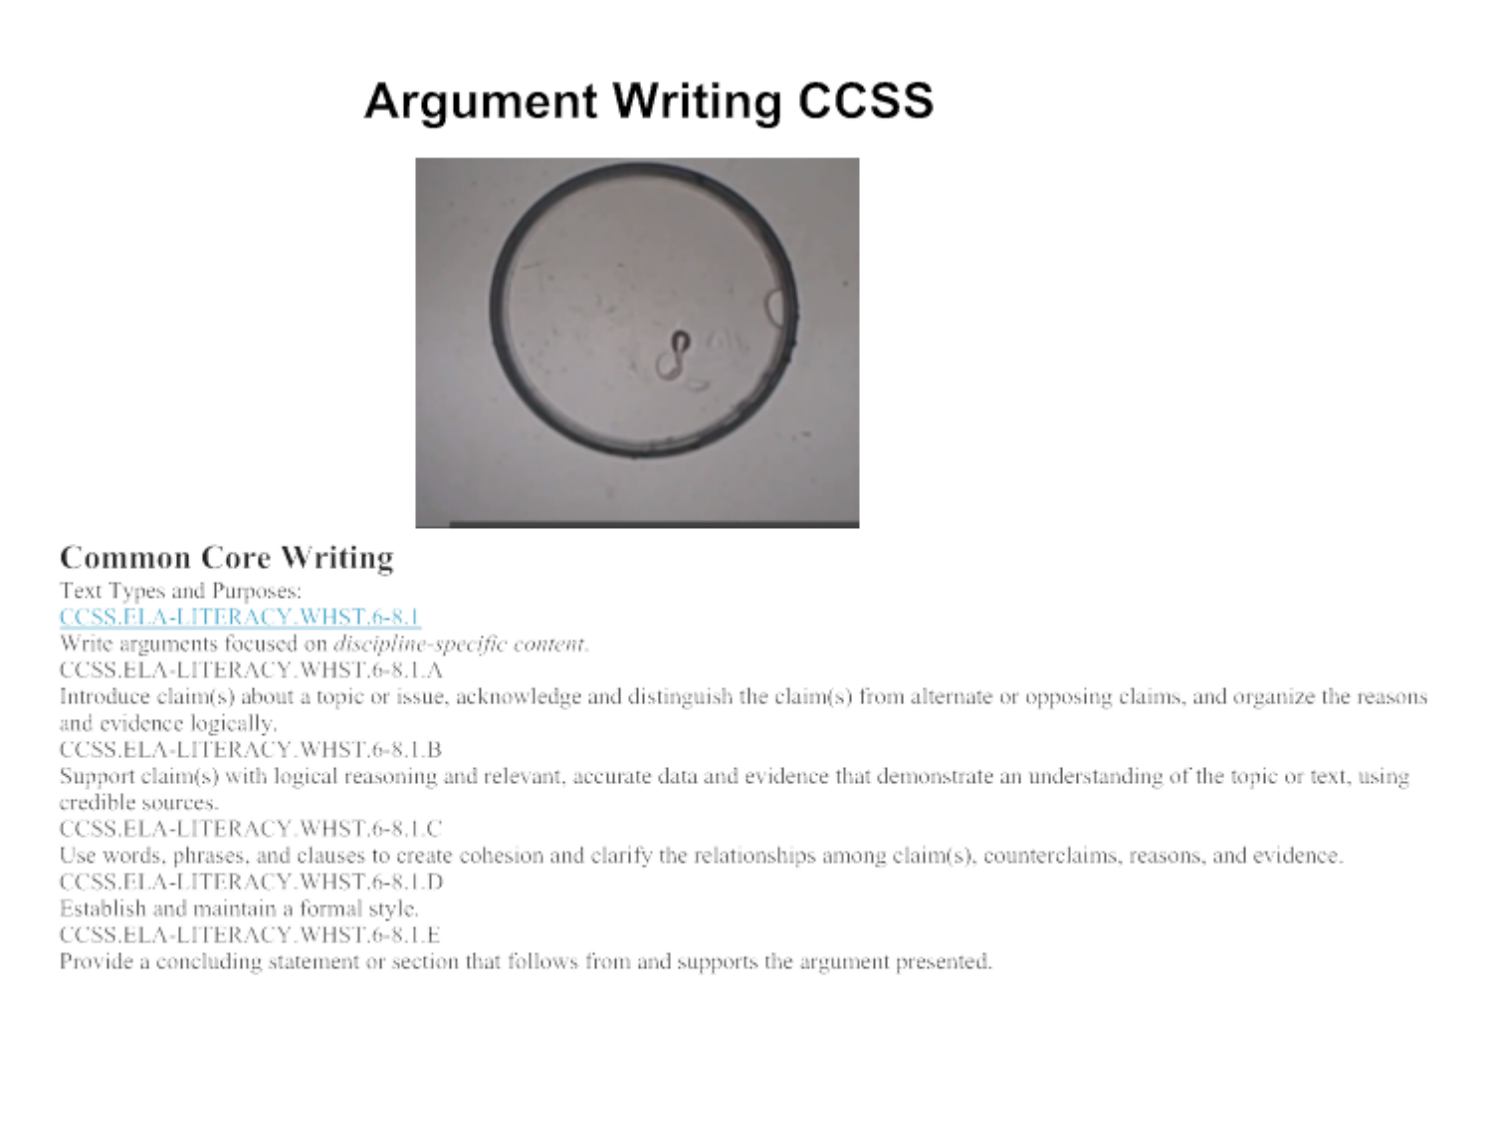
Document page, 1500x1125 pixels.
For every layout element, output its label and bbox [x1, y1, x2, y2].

picture [0, 54, 1493, 1033]
